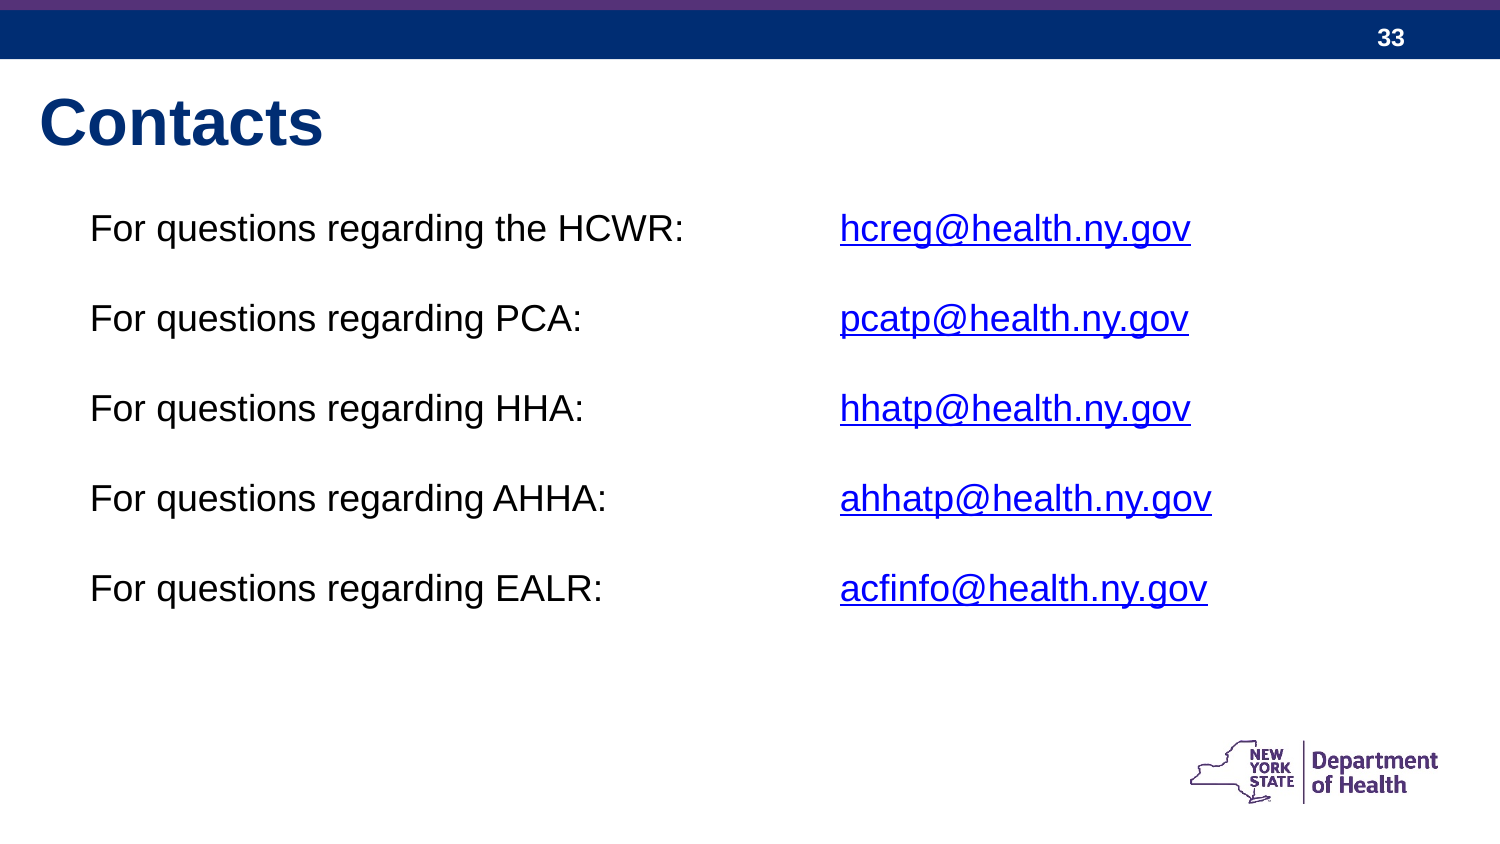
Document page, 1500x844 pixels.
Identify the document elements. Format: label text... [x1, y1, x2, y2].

picture [1190, 740, 1438, 804]
text_box For questions regarding the HCWR: hcreg@health.ny.gov For questions regarding PCA: pcatp@health.ny.gov For questions regarding HHA: hhatp@health.ny.gov For questions regarding AHHA: ahhatp@health.ny.gov For questions regarding EALR: acfinfo@health.ny.gov [74, 196, 1363, 617]
text_box Contacts [24, 71, 1488, 167]
